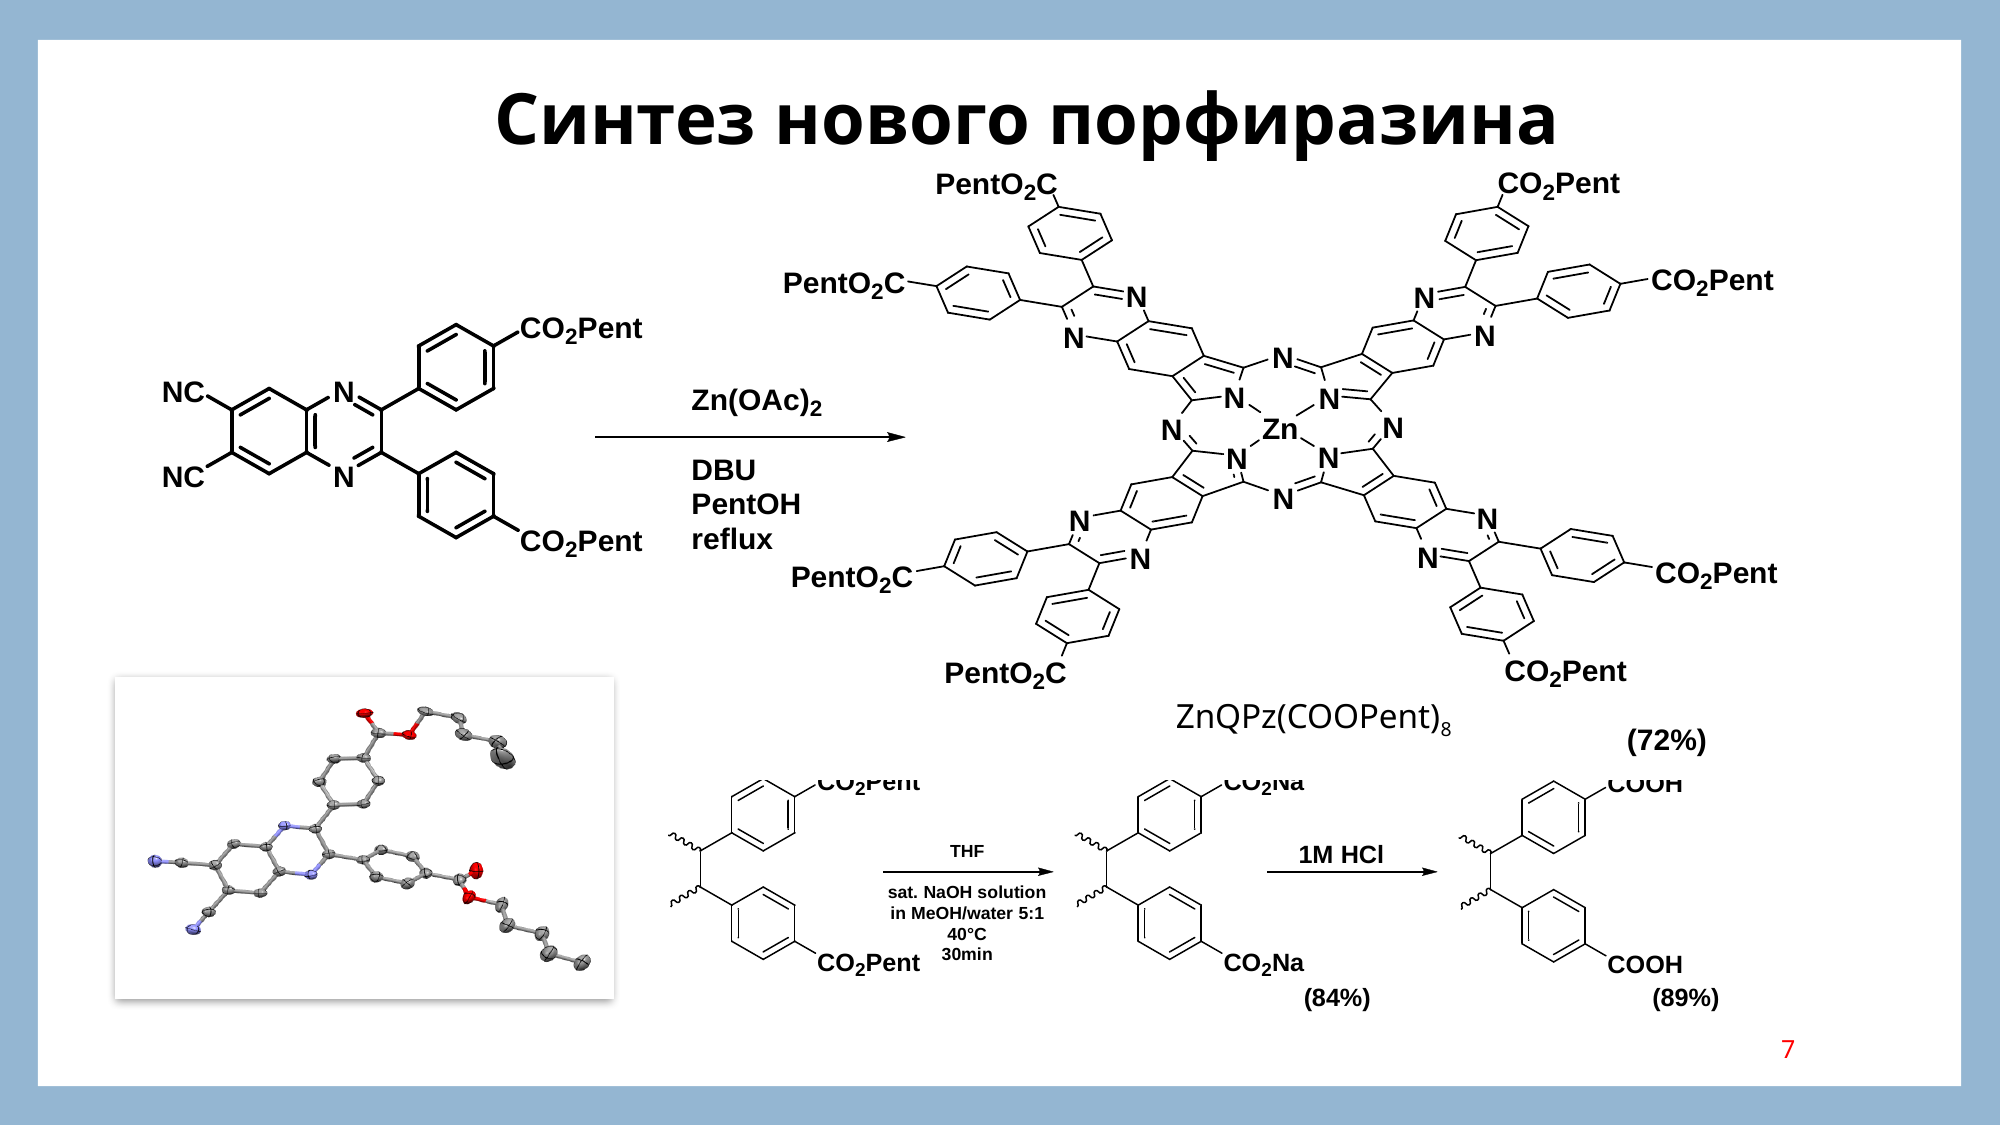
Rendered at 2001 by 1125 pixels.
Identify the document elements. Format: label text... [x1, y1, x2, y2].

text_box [155, 172, 1794, 781]
picture [129, 690, 600, 985]
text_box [661, 779, 1732, 1037]
text_box Синтез нового порфиразина [59, 12, 1994, 231]
slide_number 7 [1530, 1020, 1811, 1081]
